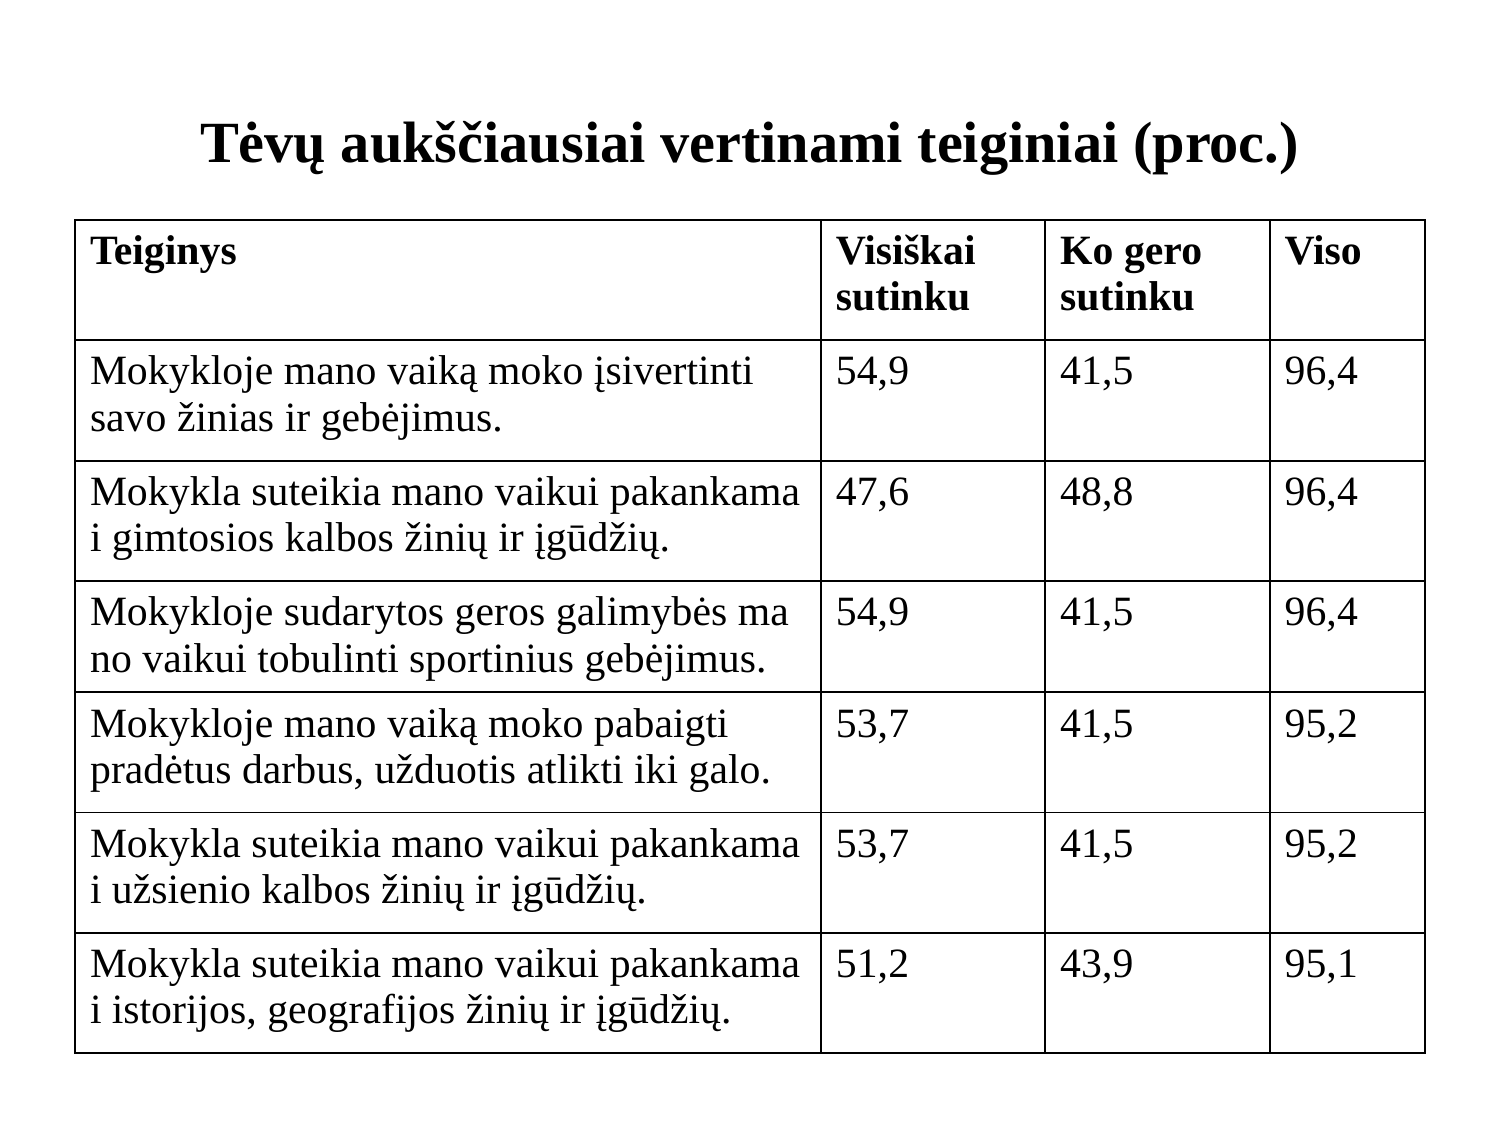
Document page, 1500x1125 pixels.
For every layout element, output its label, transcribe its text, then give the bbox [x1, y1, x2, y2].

table_header Visiškai sutinku [822, 221, 1044, 339]
table_cell 96,4 [1271, 582, 1424, 691]
table_cell 41,5 [1046, 582, 1269, 691]
table_cell Mokykla suteikia mano vaikui pakankamai užsienio kalbos žinių ir įgūdžių. [76, 813, 820, 932]
table_cell Mokykla suteikia mano vaikui pakankamai gimtosios kalbos žinių ir įgūdžių. [76, 462, 820, 580]
table_cell 54,9 [822, 582, 1044, 691]
table_cell 41,5 [1046, 813, 1269, 932]
title Tėvų aukščiausiai vertinami teiginiai (proc.) [75, 45, 1425, 219]
table_cell Mokykloje mano vaiką moko įsivertinti savo žinias ir gebėjimus. [76, 341, 820, 460]
table_cell Mokykloje mano vaiką moko pabaigti pradėtus darbus, užduotis atlikti iki galo. [76, 693, 820, 812]
table_cell 96,4 [1271, 462, 1424, 580]
table_cell 47,6 [822, 462, 1044, 580]
table_cell 95,2 [1271, 693, 1424, 812]
table_cell 43,9 [1046, 934, 1269, 1052]
table_cell 54,9 [822, 341, 1044, 460]
table_cell Mokykloje sudarytos geros galimybės mano vaikui tobulinti sportinius gebėjimus. [76, 582, 820, 691]
table_cell 53,7 [822, 693, 1044, 812]
table_cell 96,4 [1271, 341, 1424, 460]
table_cell 41,5 [1046, 693, 1269, 812]
table_header Ko gero sutinku [1046, 221, 1269, 339]
table_cell 48,8 [1046, 462, 1269, 580]
table_cell 95,2 [1271, 813, 1424, 932]
table_cell 95,1 [1271, 934, 1424, 1052]
table_cell 53,7 [822, 813, 1044, 932]
table_cell 51,2 [822, 934, 1044, 1052]
table_header Viso [1271, 221, 1424, 339]
table_cell Mokykla suteikia mano vaikui pakankamai istorijos, geografijos žinių ir įgūdžių. [76, 934, 820, 1052]
table_cell 41,5 [1046, 341, 1269, 460]
table_header Teiginys [76, 221, 820, 339]
